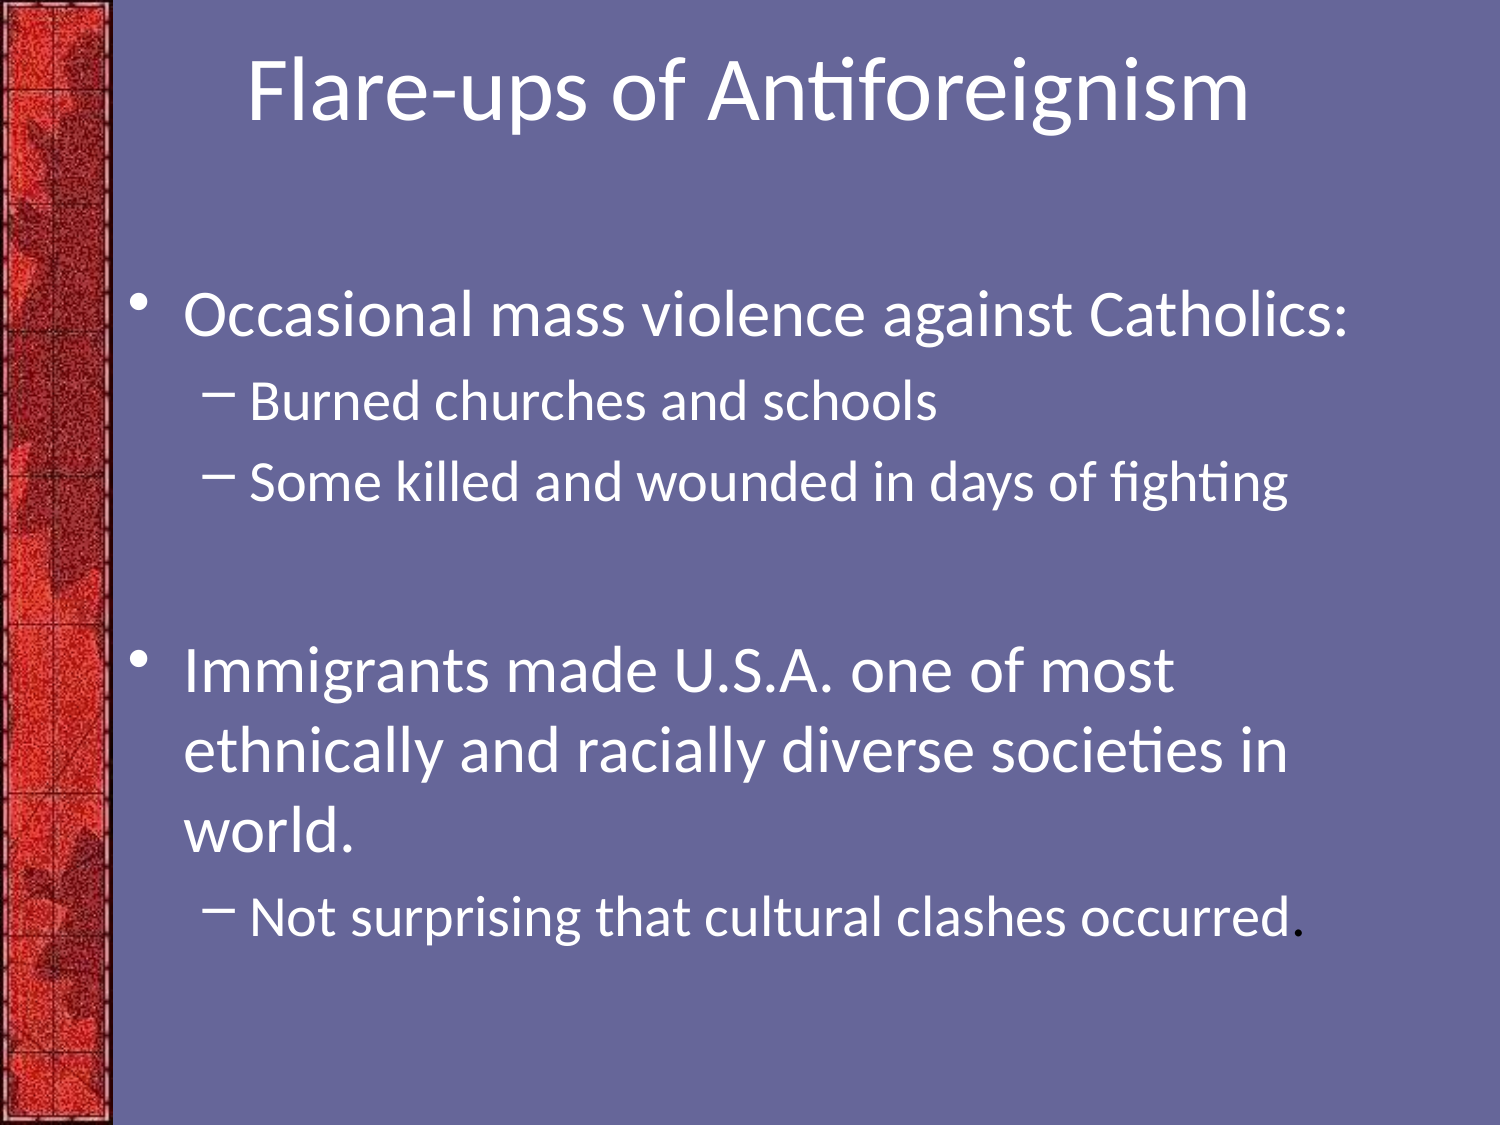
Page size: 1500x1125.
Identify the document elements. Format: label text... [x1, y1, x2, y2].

title Flare-ups of Antiforeignism [75, 45, 1425, 233]
list Occasional mass violence against Catholics: Burned churches and schools Some killed and wounded in days of fighting Immigrants made U.S.A. one of most ethnically and racially diverse societies in world. Not surprising that cultural clashes occurred. [112, 262, 1463, 1005]
picture [0, 0, 113, 1125]
